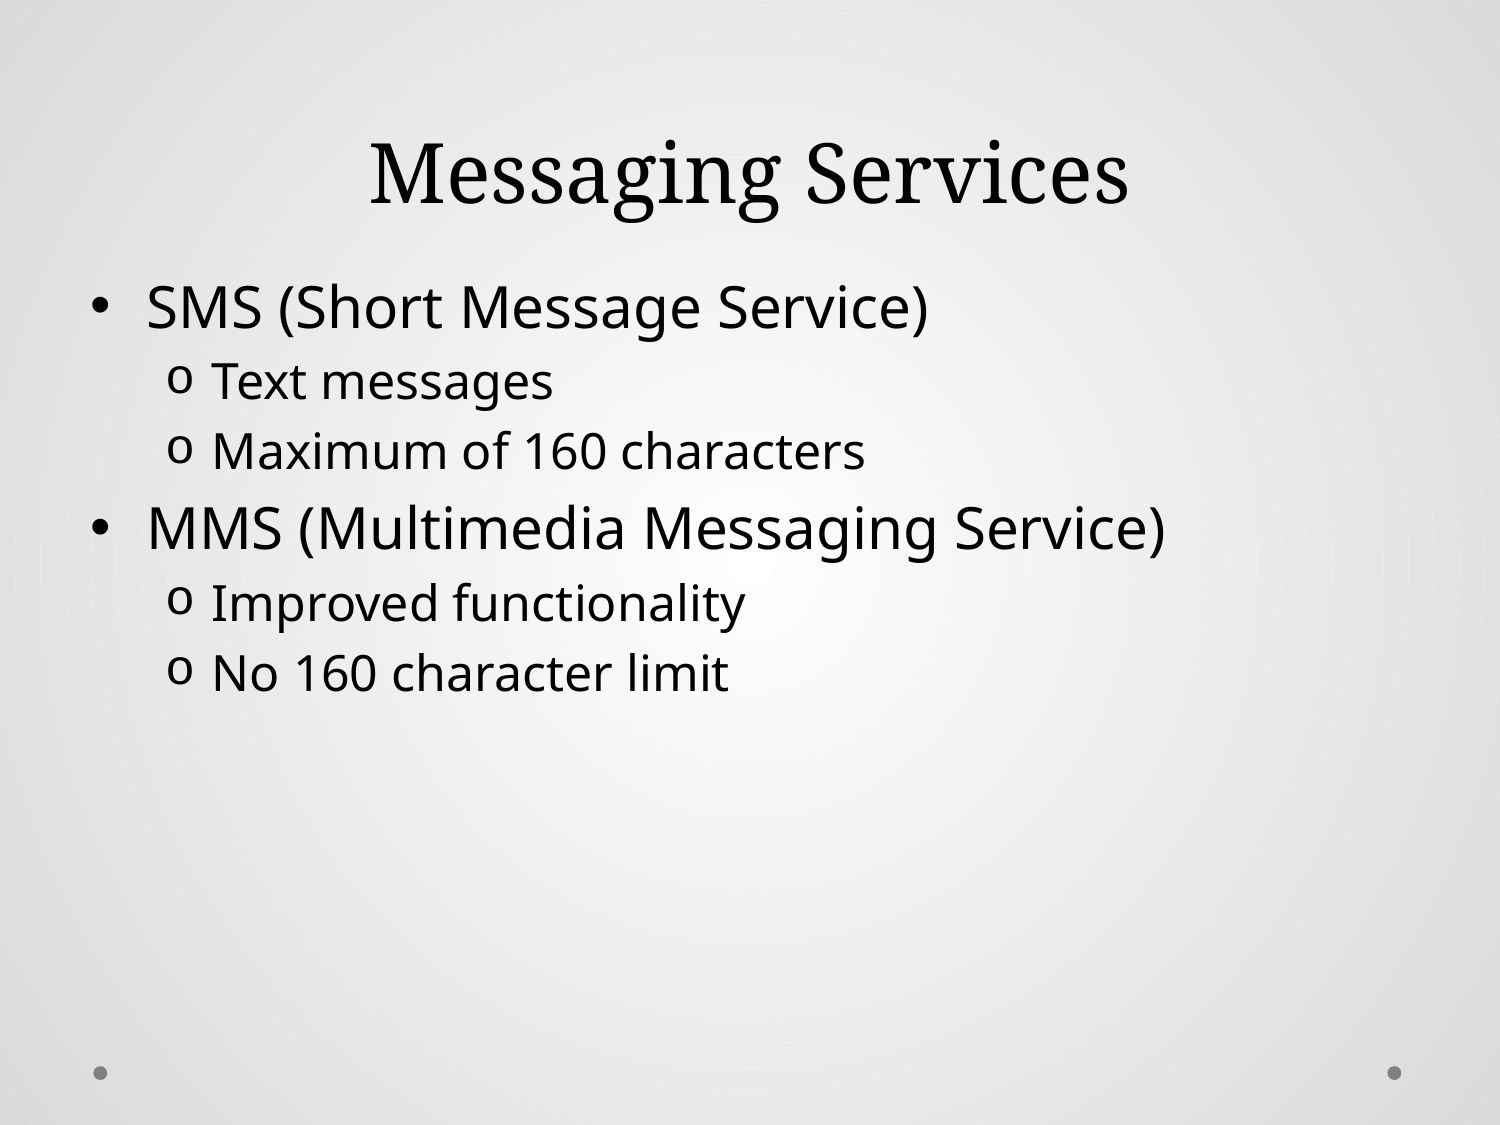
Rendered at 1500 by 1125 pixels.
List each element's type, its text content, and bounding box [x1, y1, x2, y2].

list SMS (Short Message Service) Text messages Maximum of 160 characters MMS (Multimedia Messaging Service) Improved functionality No 160 character limit [75, 262, 1425, 1005]
title Messaging Services [75, 36, 1425, 229]
